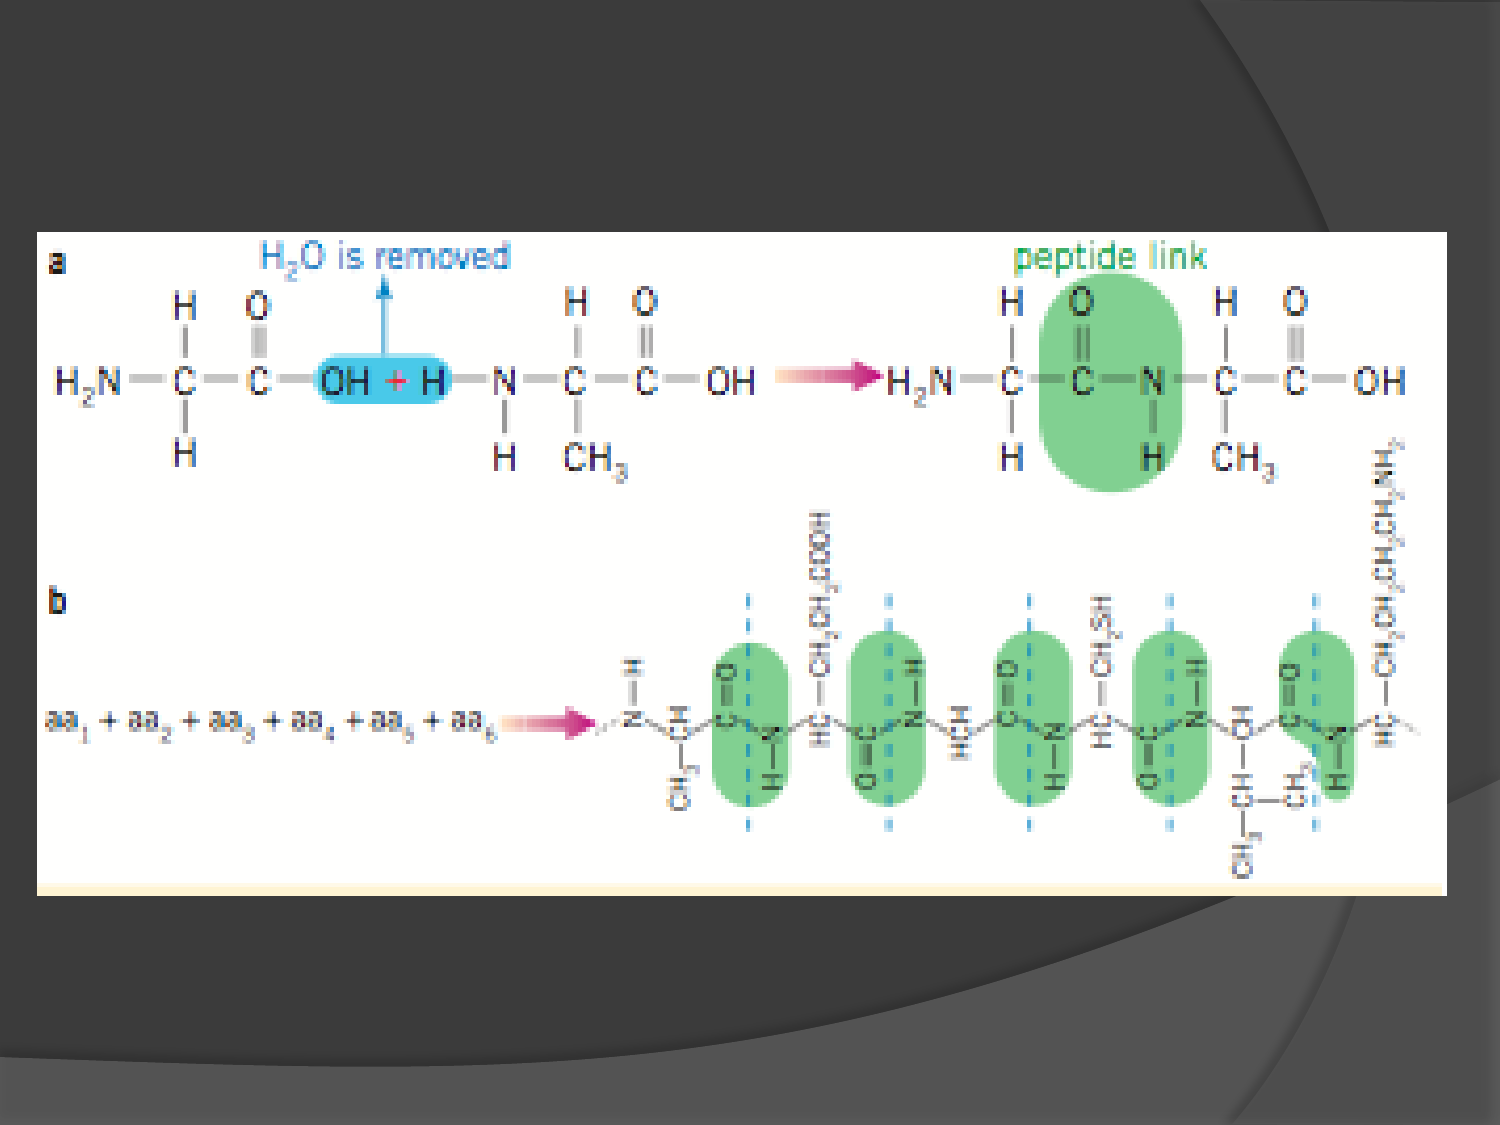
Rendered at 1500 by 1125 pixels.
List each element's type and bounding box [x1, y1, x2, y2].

picture [36, 232, 1447, 896]
